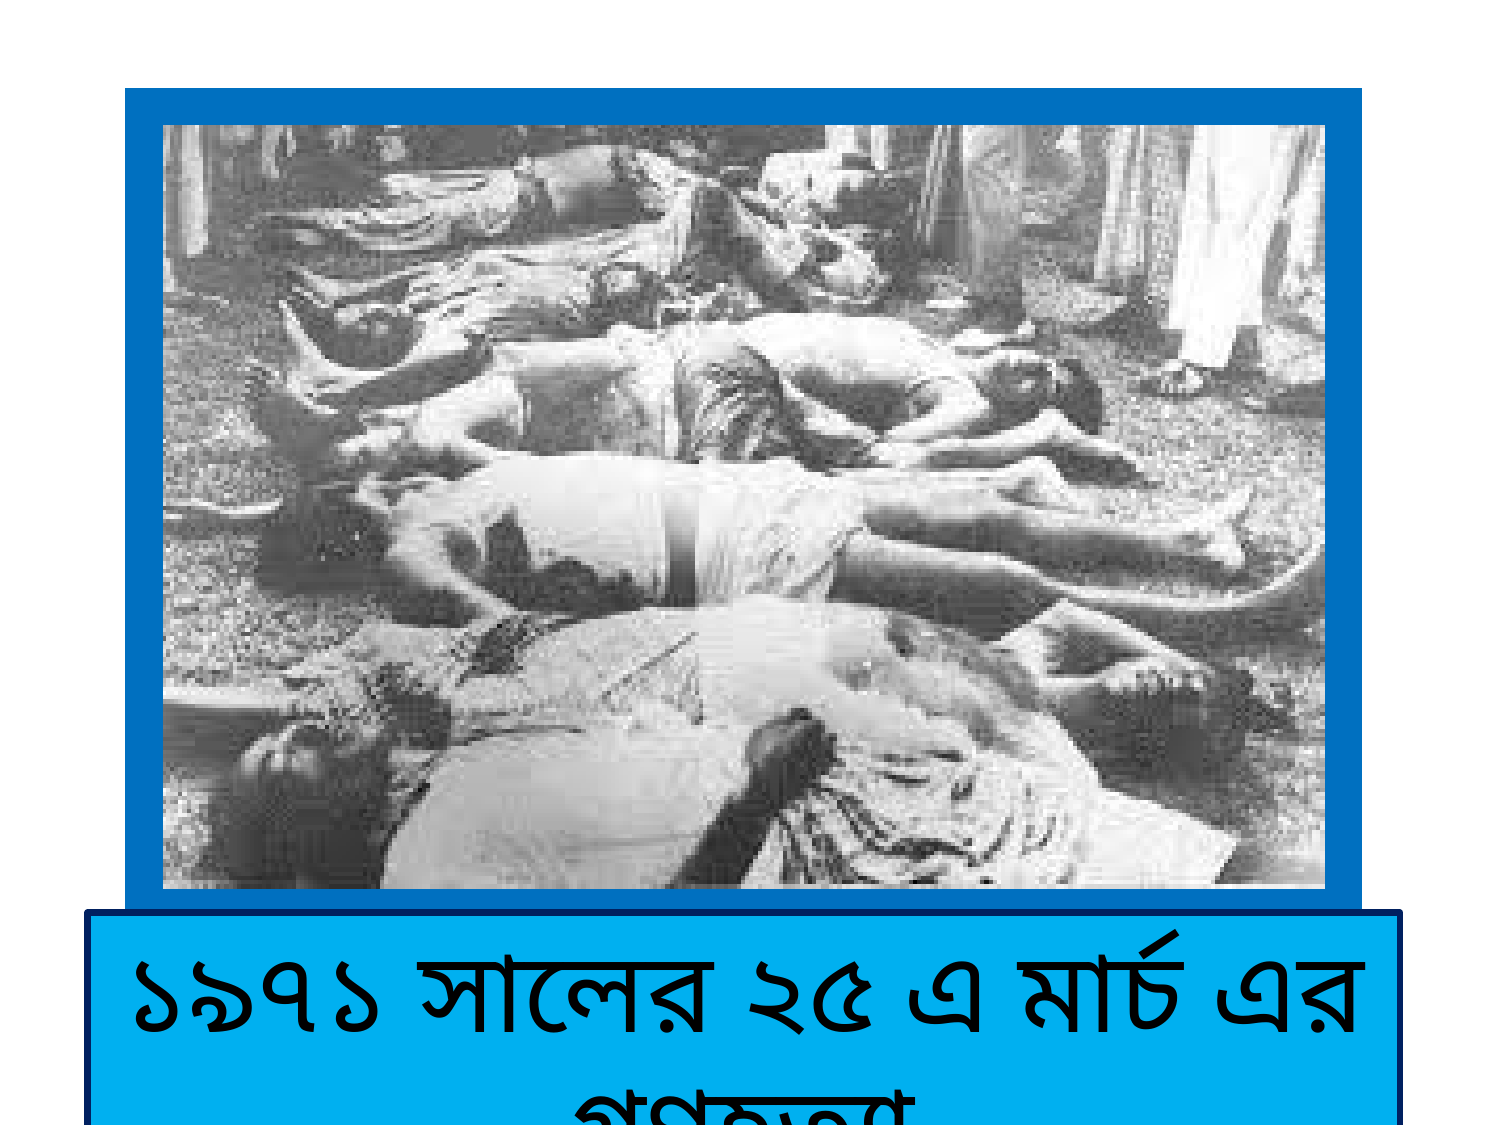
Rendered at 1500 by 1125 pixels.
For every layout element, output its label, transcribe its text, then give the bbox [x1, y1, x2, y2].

text_box ১৯৭১ সালের ২৫ এ মার্চ এর গণহত্যা [87, 912, 1400, 1125]
picture [162, 124, 1325, 889]
